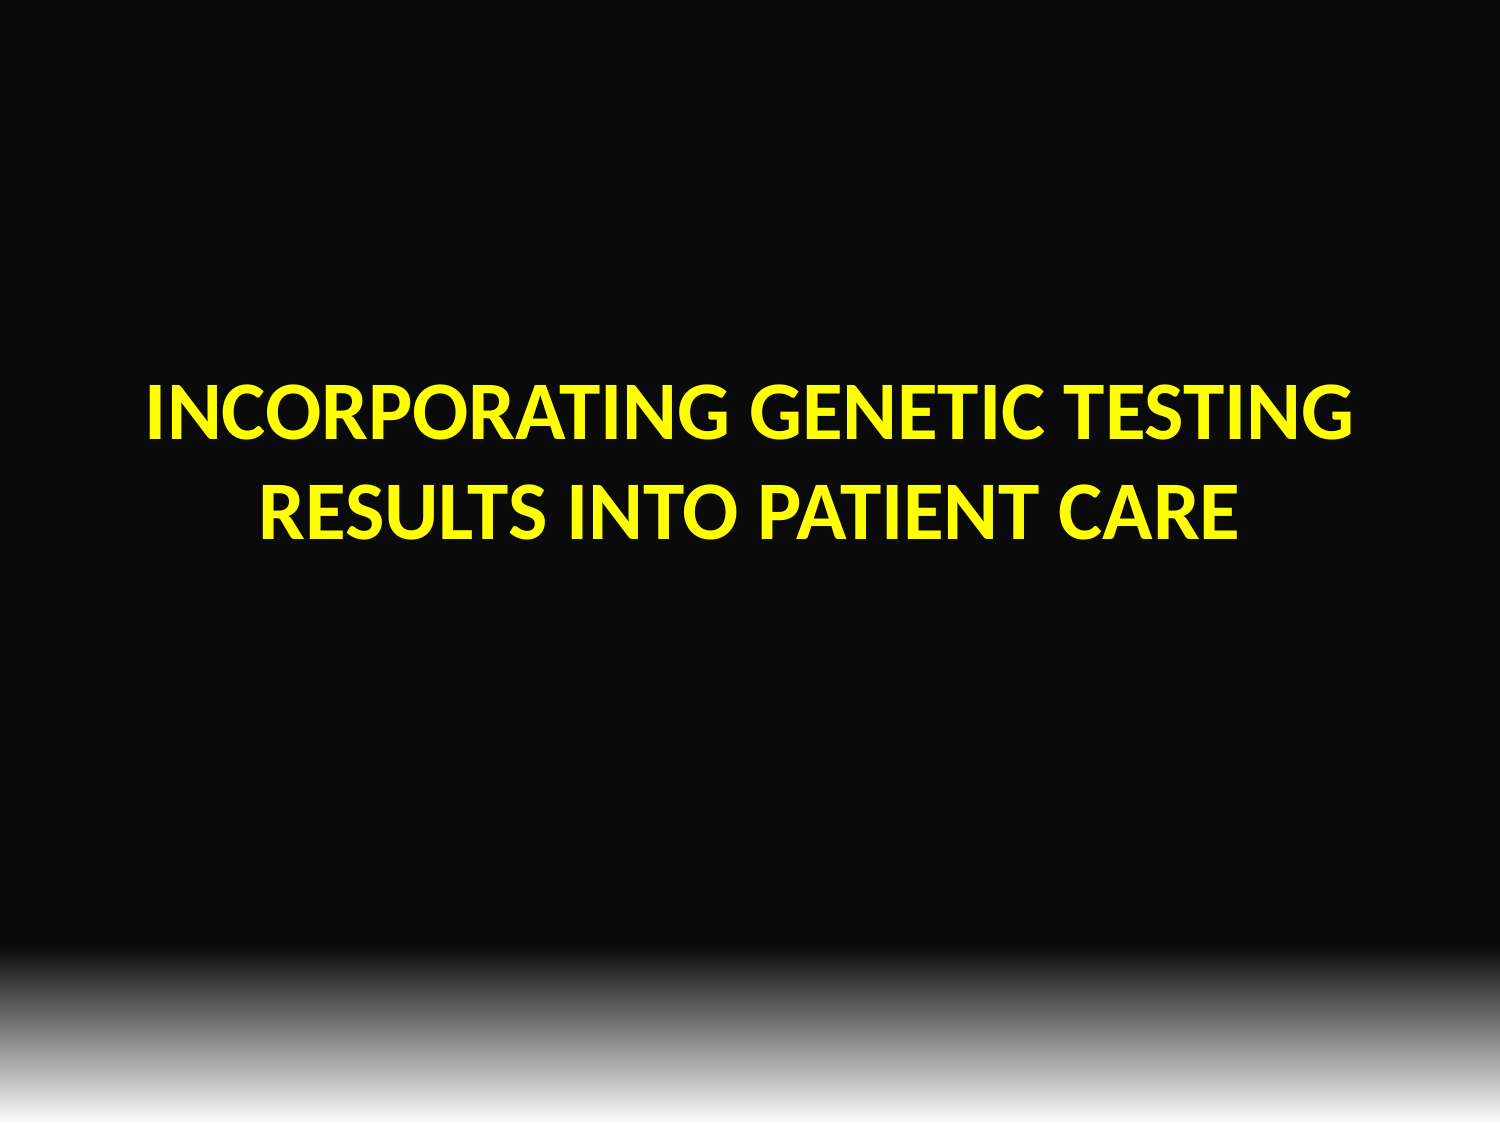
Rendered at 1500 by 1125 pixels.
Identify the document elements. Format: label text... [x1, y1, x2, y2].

text_box INCORPORATing GENETIC TESTING RESULTS INTO PATIENT CARE [41, 267, 1459, 646]
